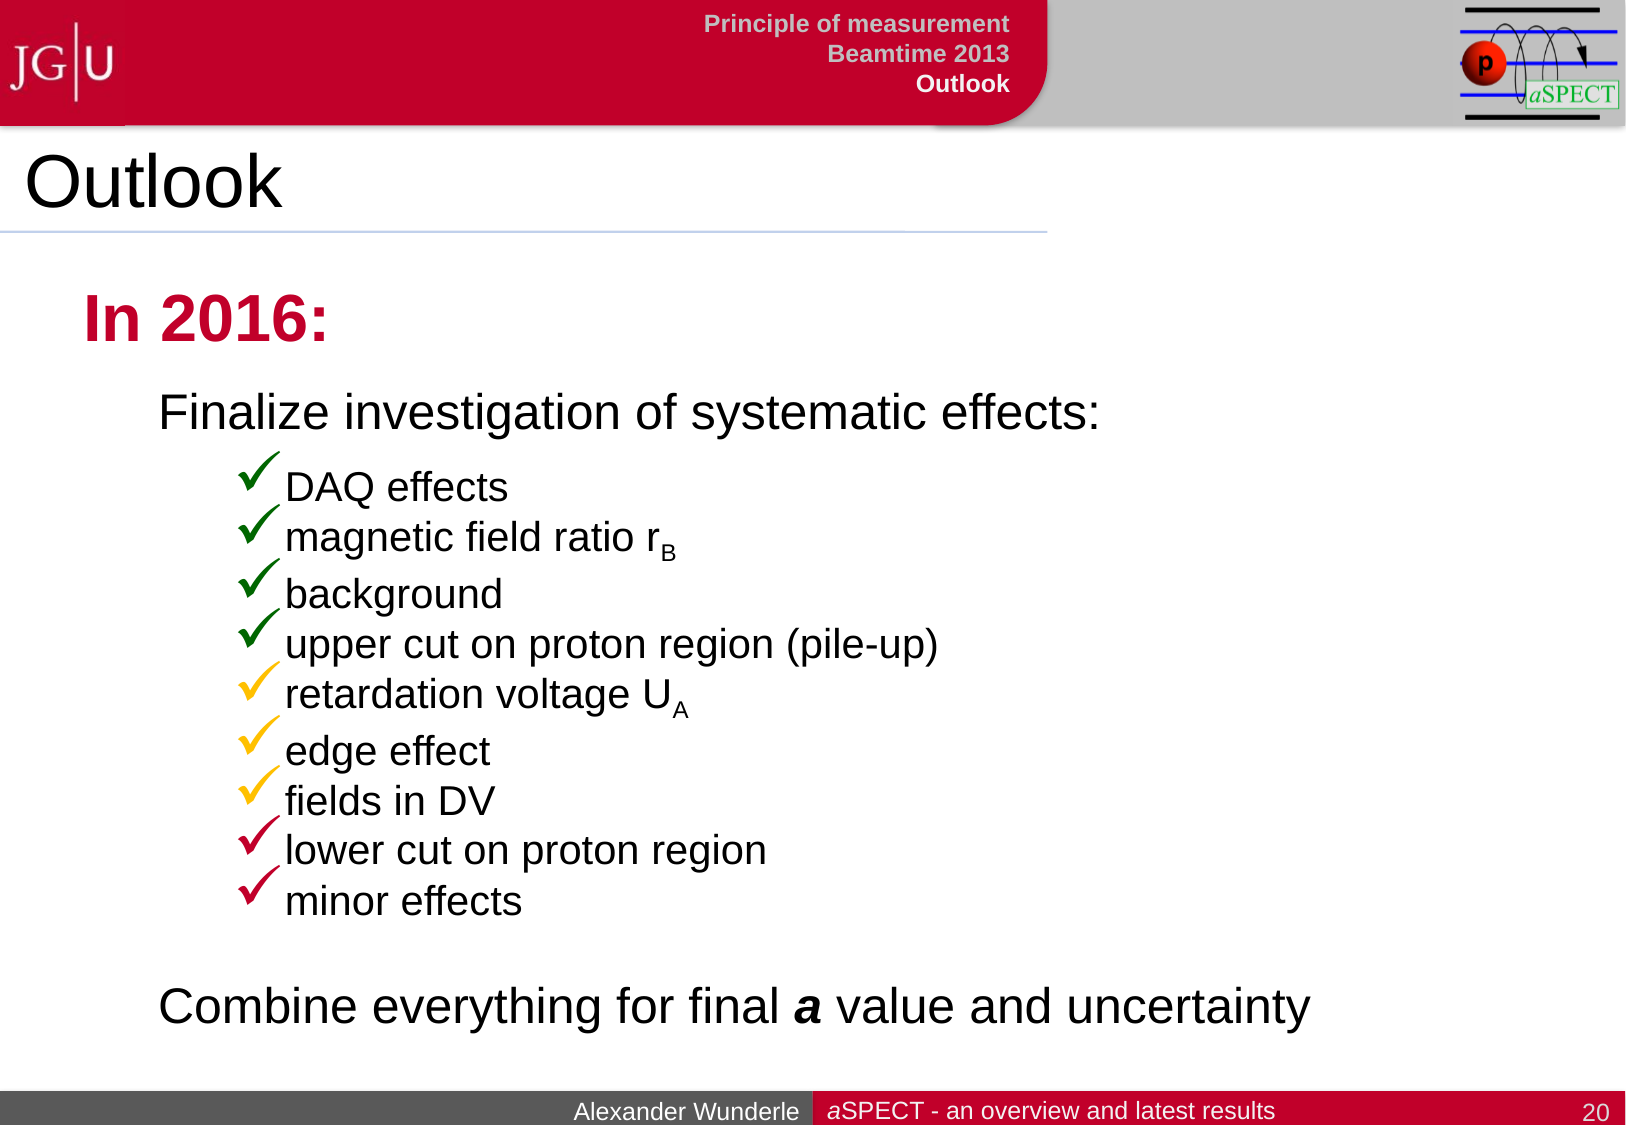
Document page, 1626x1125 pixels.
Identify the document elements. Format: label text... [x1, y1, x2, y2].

text_box In 2016: Finalize investigation of systematic effects: DAQ effects magnetic field ratio rB background upper cut on proton region (pile-up) retardation voltage UA edge effect fields in DV lower cut on proton region minor effects Combine everything for final a value and uncertainty [68, 267, 1545, 1041]
text_box Principle of measurement Beamtime 2013 Outlook [304, 0, 1026, 105]
picture [0, 0, 125, 126]
slide_number 20 [1245, 1081, 1625, 1125]
list Outlook [9, 125, 1616, 232]
picture [1452, 0, 1625, 126]
